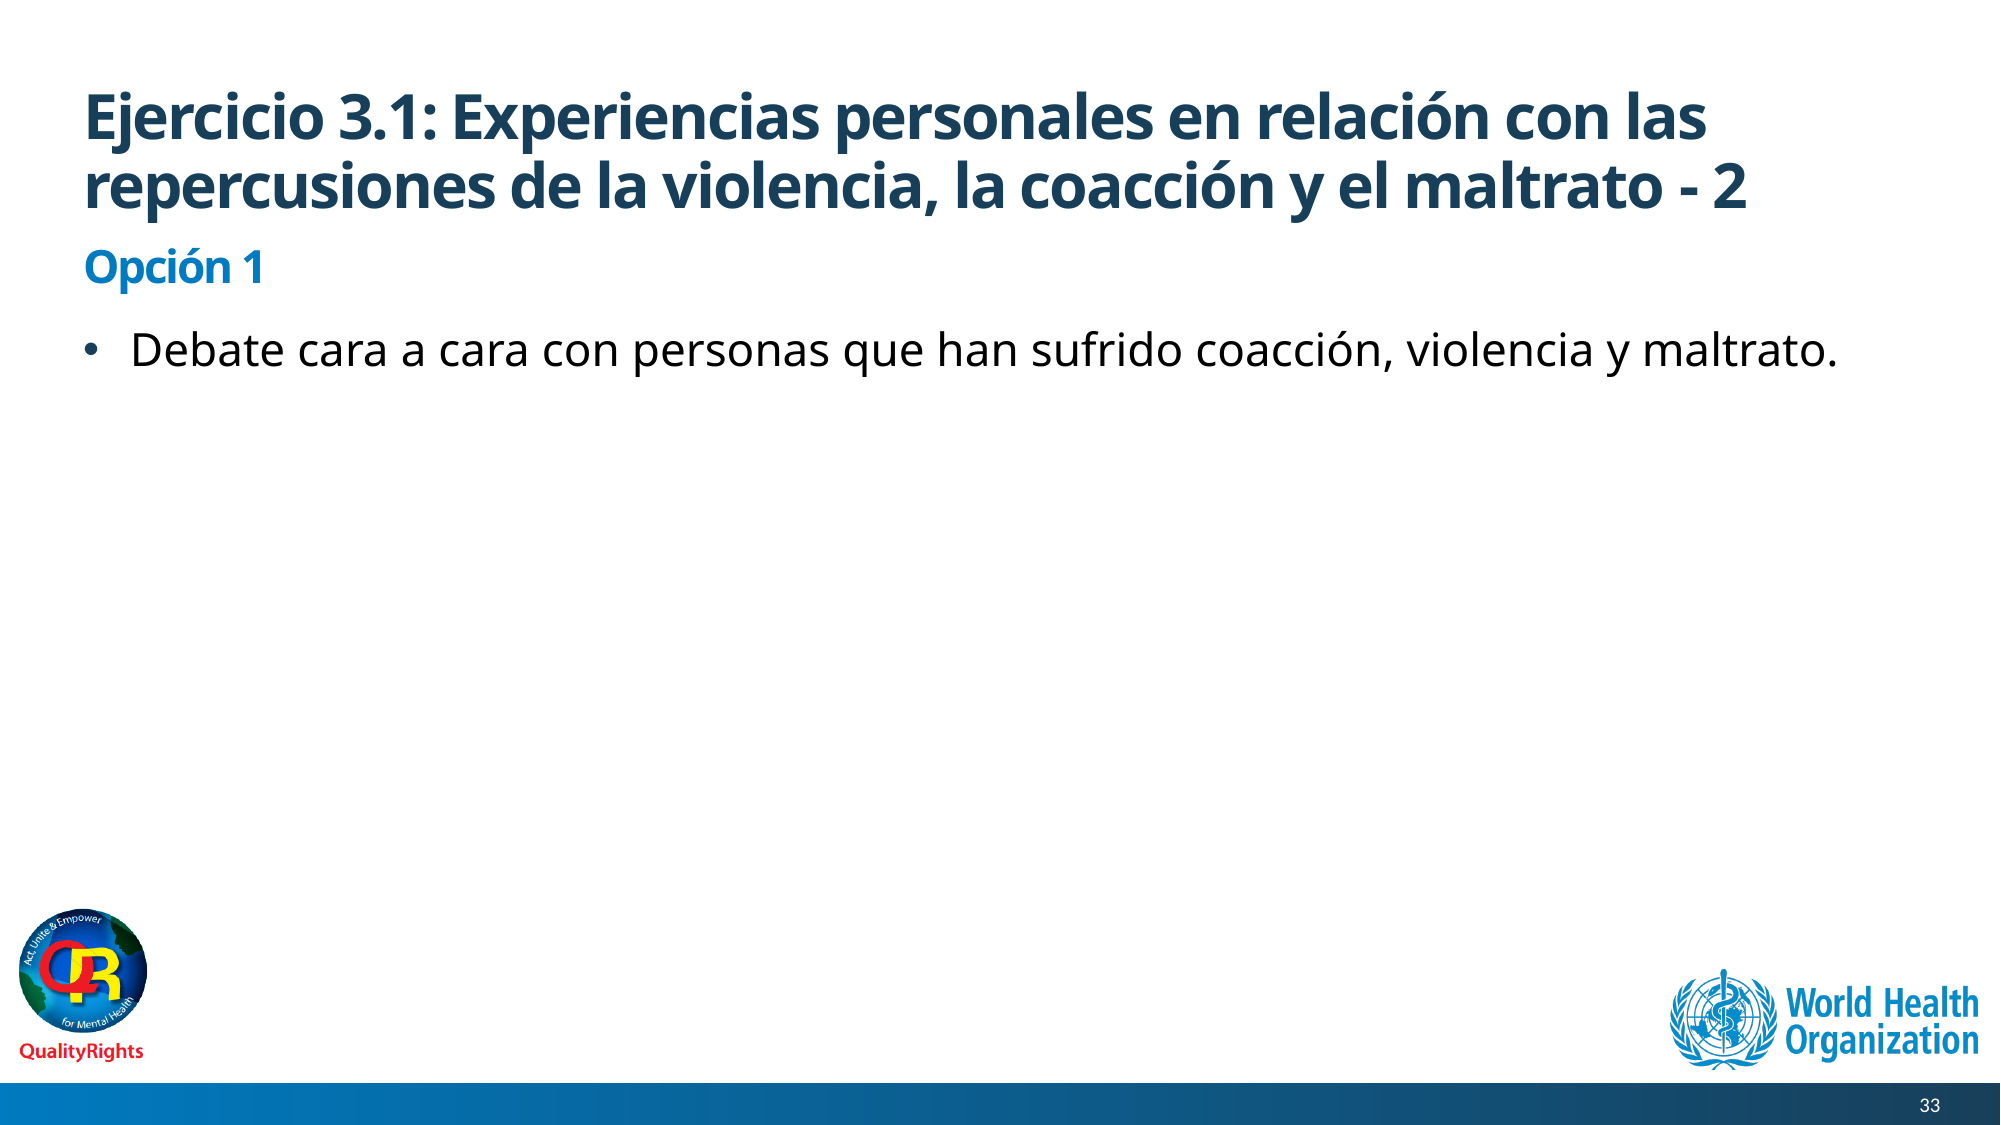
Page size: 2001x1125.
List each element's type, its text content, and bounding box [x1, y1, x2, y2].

picture [1670, 1029, 1716, 1070]
picture [1670, 987, 1680, 1011]
title Ejercicio 3.1: Experiencias personales en relación con las repercusiones de la violencia, la coacción y el maltrato - 2 [83, 83, 1943, 164]
picture [1678, 1024, 1682, 1034]
picture [1725, 1040, 1747, 1054]
picture [1711, 1021, 1722, 1029]
picture [1716, 1064, 1731, 1070]
picture [1891, 987, 1897, 999]
list Opción 1 [83, 233, 1917, 293]
picture [1860, 1000, 1865, 1013]
picture [1805, 987, 1811, 1003]
picture [1730, 969, 1978, 1070]
picture [1700, 987, 1711, 992]
list Debate cara a cara con personas que han sufrido coacción, violencia y maltrato. [83, 313, 1917, 987]
picture [1682, 987, 1766, 1060]
picture [0, 891, 162, 1076]
picture [1726, 988, 1733, 999]
picture [1791, 987, 1798, 1005]
